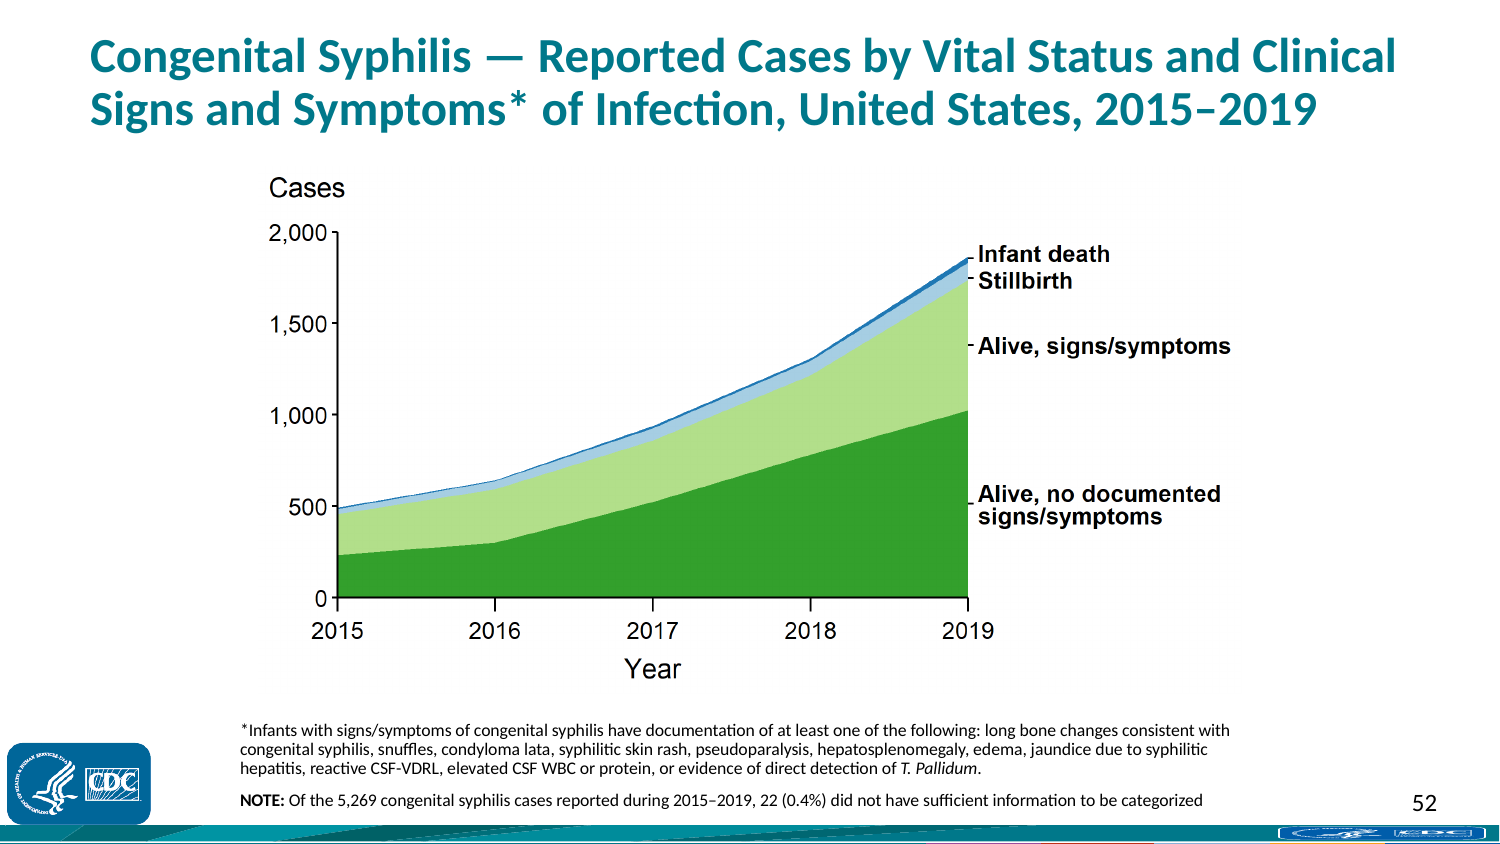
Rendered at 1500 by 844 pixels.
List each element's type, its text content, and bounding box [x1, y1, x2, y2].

title Congenital Syphilis — Reported Cases by Vital Status and Clinical Signs and Symptoms* of Infection, United States, 2015–2019 [75, 19, 1425, 144]
list *Infants with signs/symptoms of congenital syphilis have documentation of at least one of the following: long bone changes consistent with congenital syphilis, snuffles, condyloma lata, syphilitic skin rash, pseudoparalysis, hepatosplenomegaly, edema, jaundice due to syphilitic hepatitis, reactive CSF-VDRL, elevated CSF WBC or protein, or evidence of direct detection of T. Pallidum. NOTE: Of the 5,269 congenital syphilis cases reported during 2015–2019, 22 (0.4%) did not have sufficient information to be categorized [225, 714, 1275, 820]
picture [5, 741, 152, 826]
picture [258, 166, 1242, 694]
